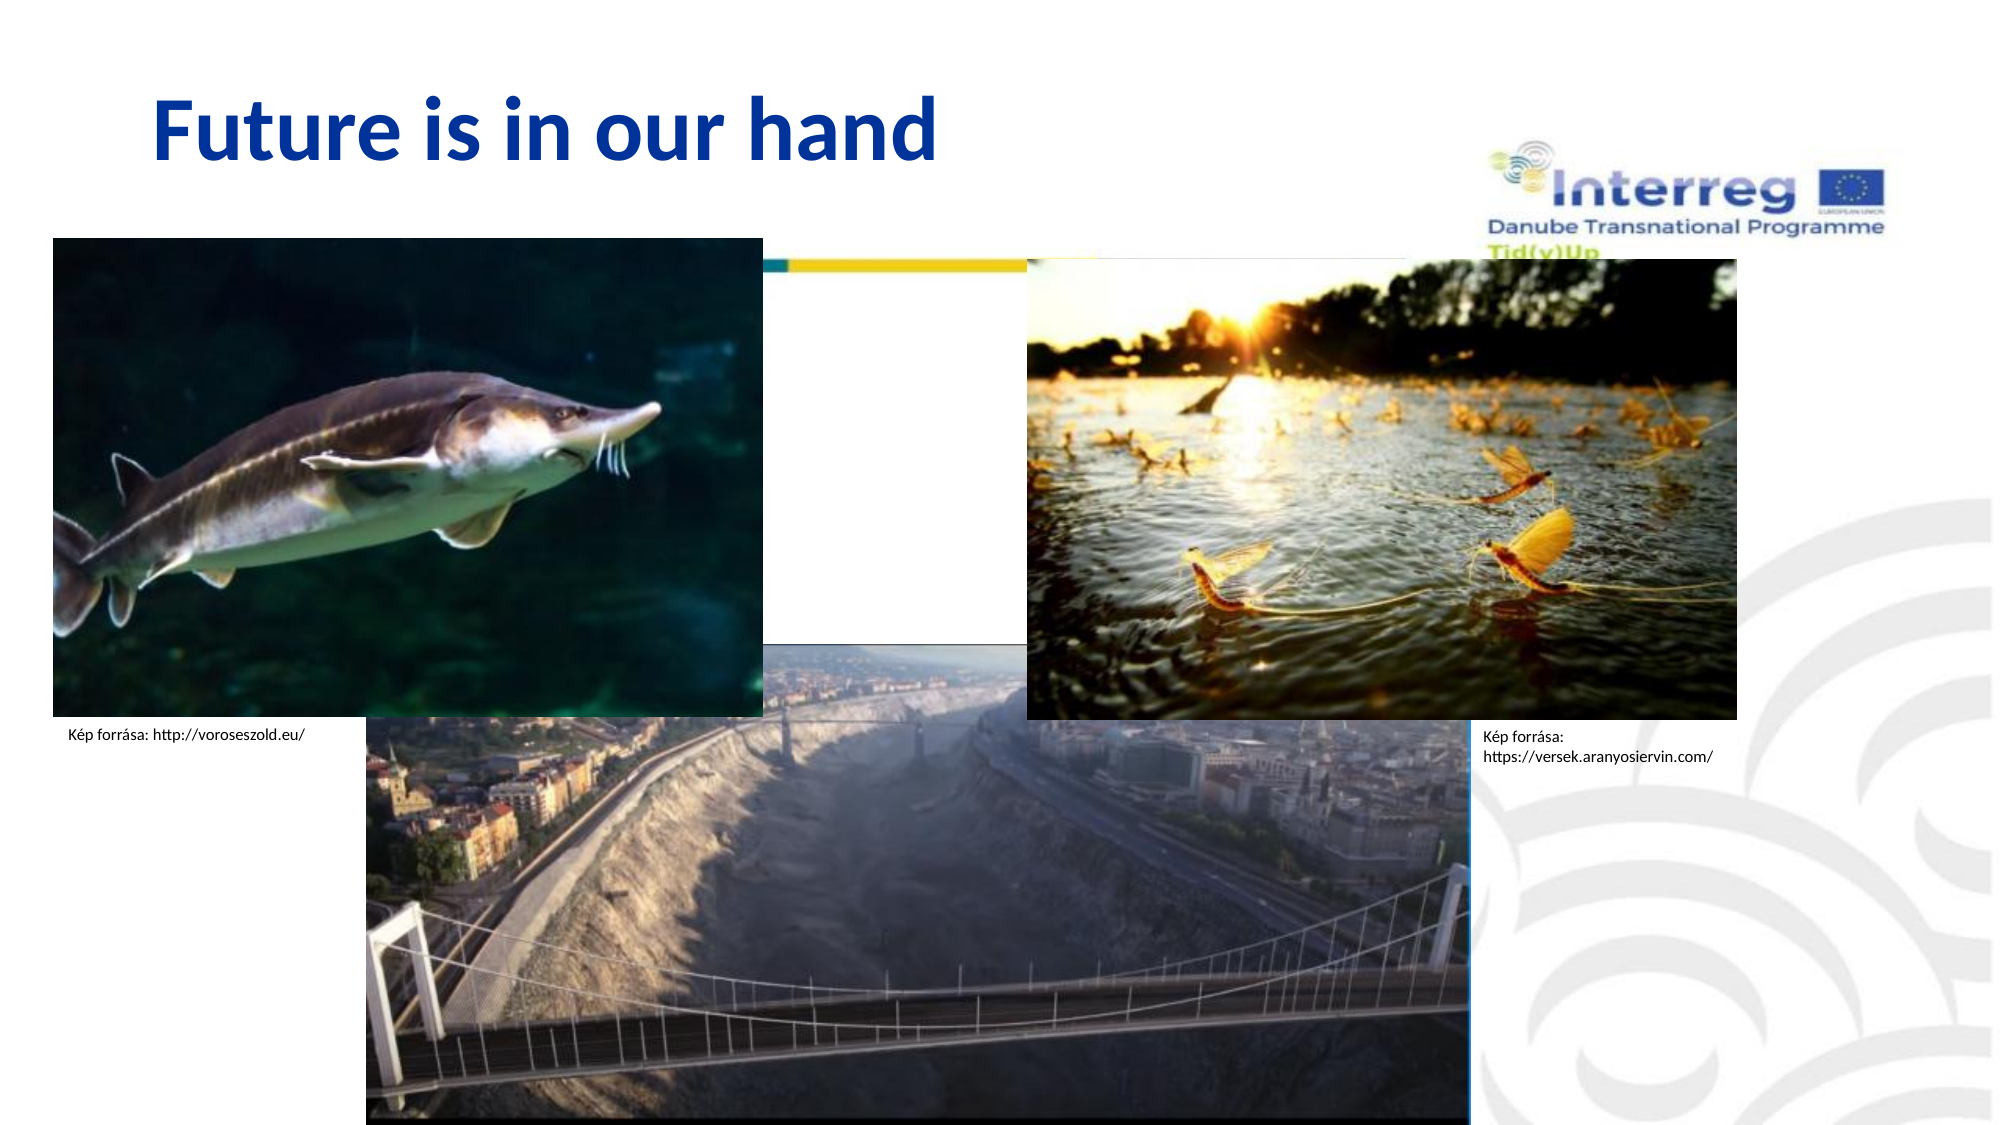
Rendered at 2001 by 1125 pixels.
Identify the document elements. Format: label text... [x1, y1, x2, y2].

title Future is in our hand [137, 22, 1863, 240]
picture [0, 0, 2001, 1125]
text_box Kép forrása: https://versek.aranyosiervin.com/ [1474, 718, 1784, 774]
text_box Kép forrása: http://voroseszold.eu/ [53, 723, 361, 751]
